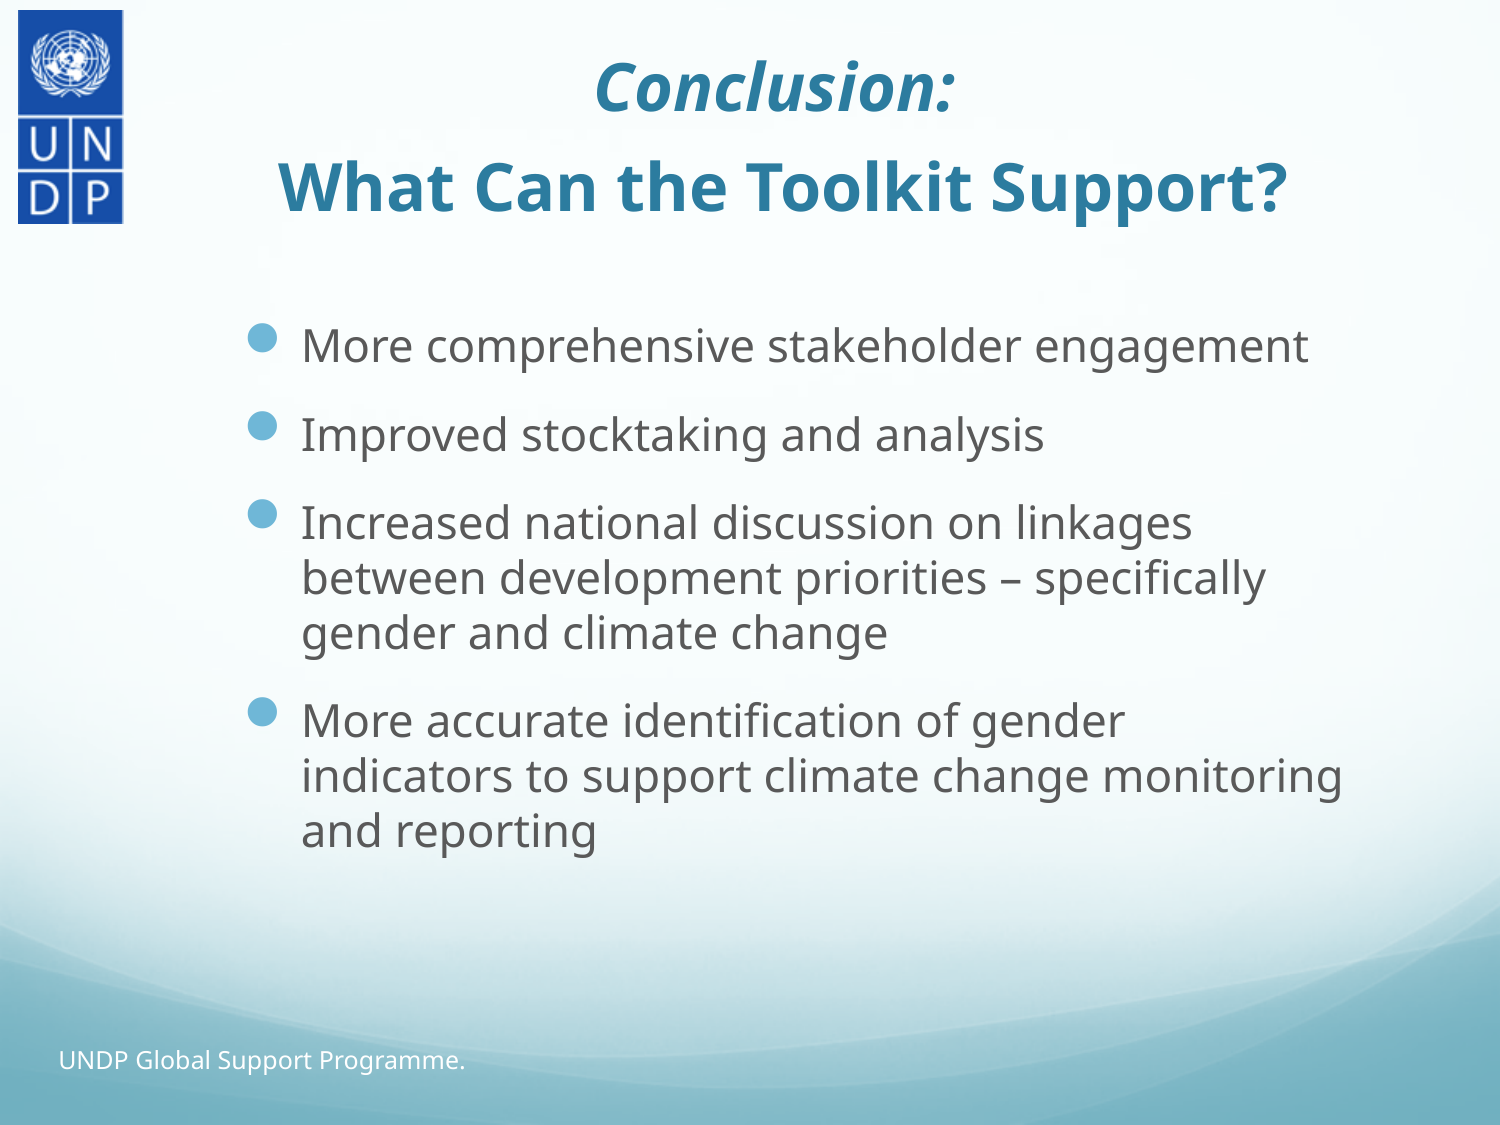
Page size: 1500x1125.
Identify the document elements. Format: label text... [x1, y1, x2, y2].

list More comprehensive stakeholder engagement Improved stocktaking and analysis Increased national discussion on linkages between development priorities – specifically gender and climate change More accurate identification of gender indicators to support climate change monitoring and reporting [228, 309, 1366, 1005]
footer UNDP Global Support Programme. [43, 1029, 838, 1090]
title Conclusion: What Can the Toolkit Support? [141, 45, 1425, 233]
picture [17, 9, 125, 224]
